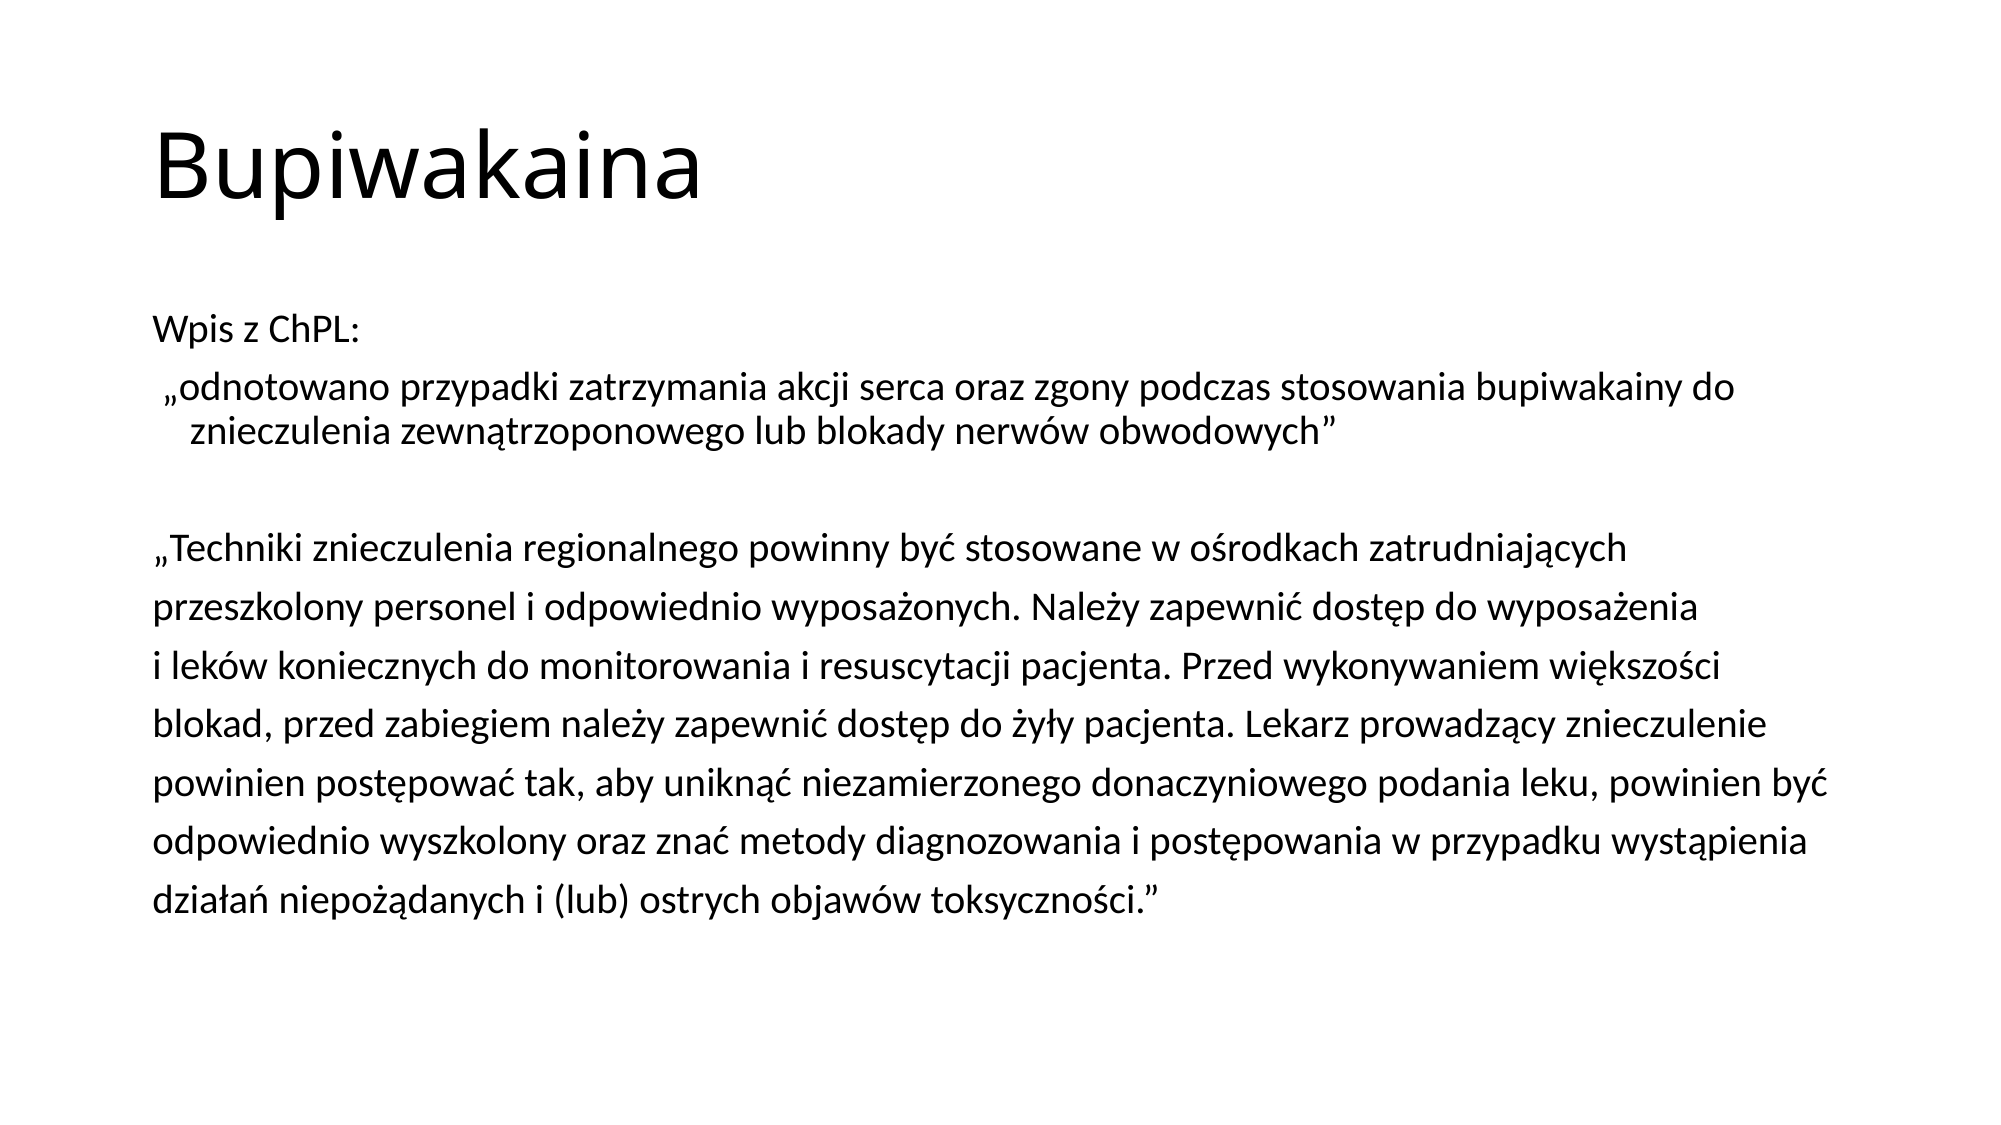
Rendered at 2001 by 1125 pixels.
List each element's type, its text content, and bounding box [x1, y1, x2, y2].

list Wpis z ChPL: „odnotowano przypadki zatrzymania akcji serca oraz zgony podczas stosowania bupiwakainy do znieczulenia zewnątrzoponowego lub blokady nerwów obwodowych” „Techniki znieczulenia regionalnego powinny być stosowane w ośrodkach zatrudniających przeszkolony personel i odpowiednio wyposażonych. Należy zapewnić dostęp do wyposażenia i leków koniecznych do monitorowania i resuscytacji pacjenta. Przed wykonywaniem większości blokad, przed zabiegiem należy zapewnić dostęp do żyły pacjenta. Lekarz prowadzący znieczulenie powinien postępować tak, aby uniknąć niezamierzonego donaczyniowego podania leku, powinien być odpowiednio wyszkolony oraz znać metody diagnozowania i postępowania w przypadku wystąpienia działań niepożądanych i (lub) ostrych objawów toksyczności.” [137, 299, 1863, 1014]
title Bupiwakaina [137, 59, 1863, 278]
